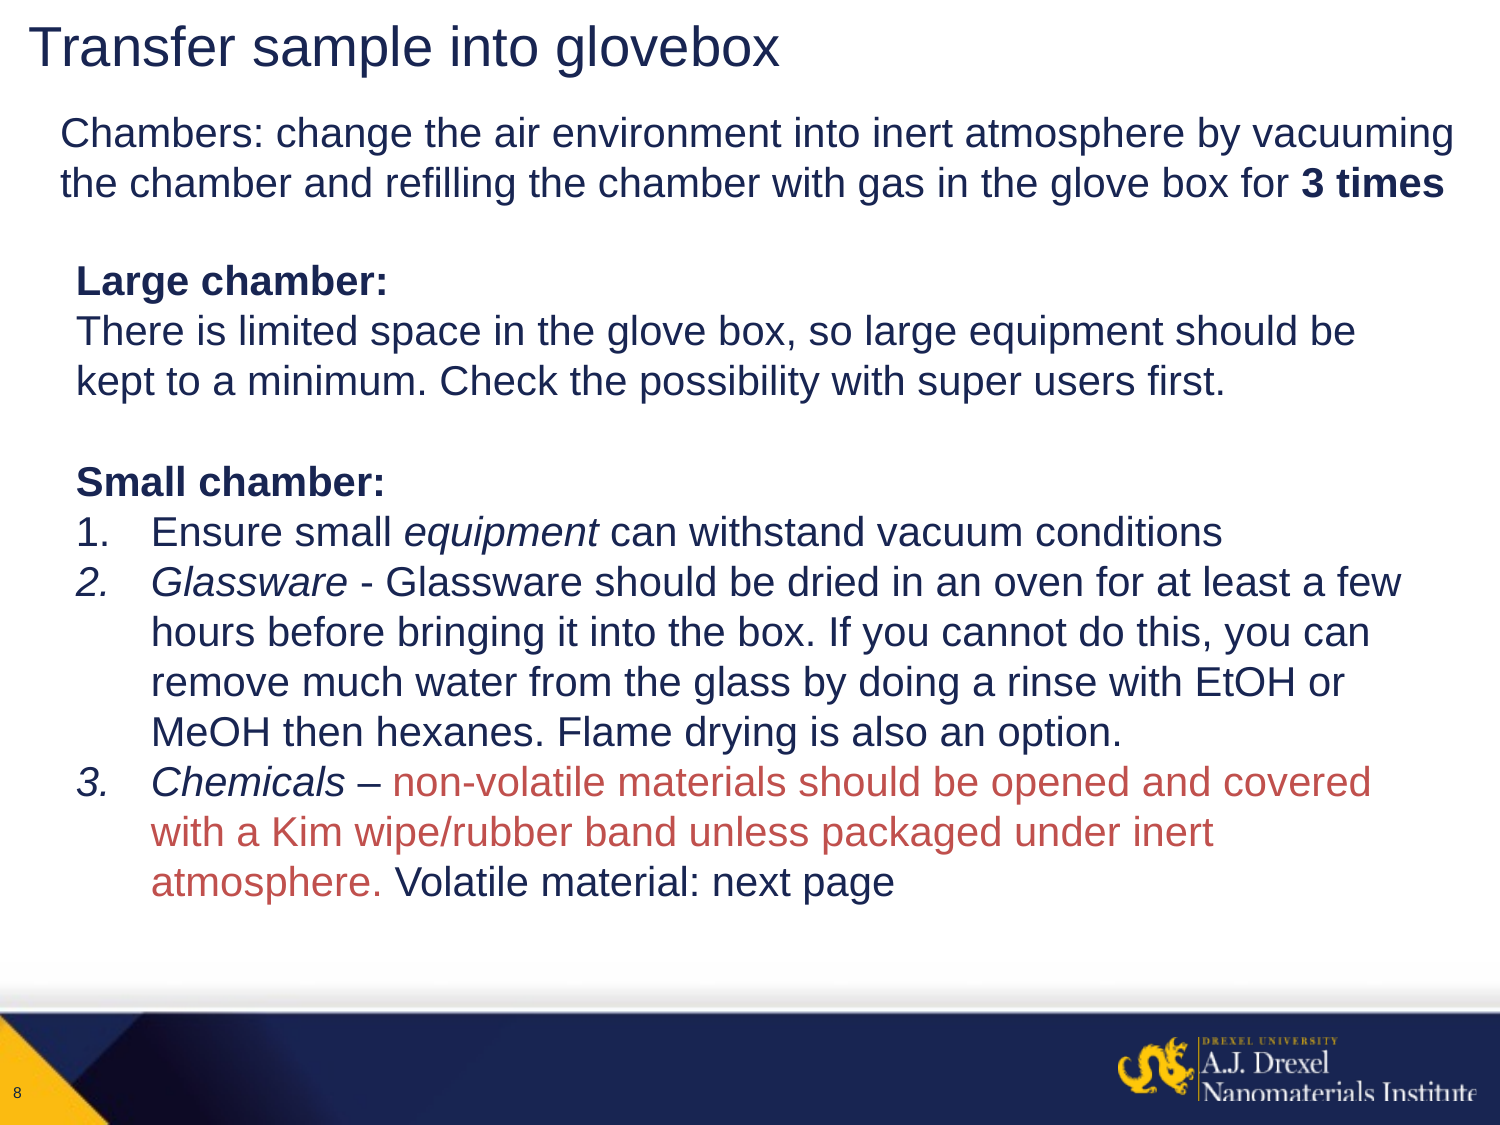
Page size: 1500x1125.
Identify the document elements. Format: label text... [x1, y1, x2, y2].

picture [0, 962, 1500, 1125]
text_box Chambers: change the air environment into inert atmosphere by vacuuming the chamber and refilling the chamber with gas in the glove box for 3 times [45, 98, 1485, 213]
text_box Large chamber: There is limited space in the glove box, so large equipment should be kept to a minimum. Check the possibility with super users first. Small chamber: Ensure small equipment can withstand vacuum conditions Glassware - Glassware should be dried in an oven for at least a few hours before bringing it into the box. If you cannot do this, you can remove much water from the glass by doing a rinse with EtOH or MeOH then hexanes. Flame drying is also an option. Chemicals – non-volatile materials should be opened and covered with a Kim wipe/rubber band unless packaged under inert atmosphere. Volatile material: next page [61, 246, 1437, 912]
title Transfer sample into glovebox [28, 9, 1446, 99]
